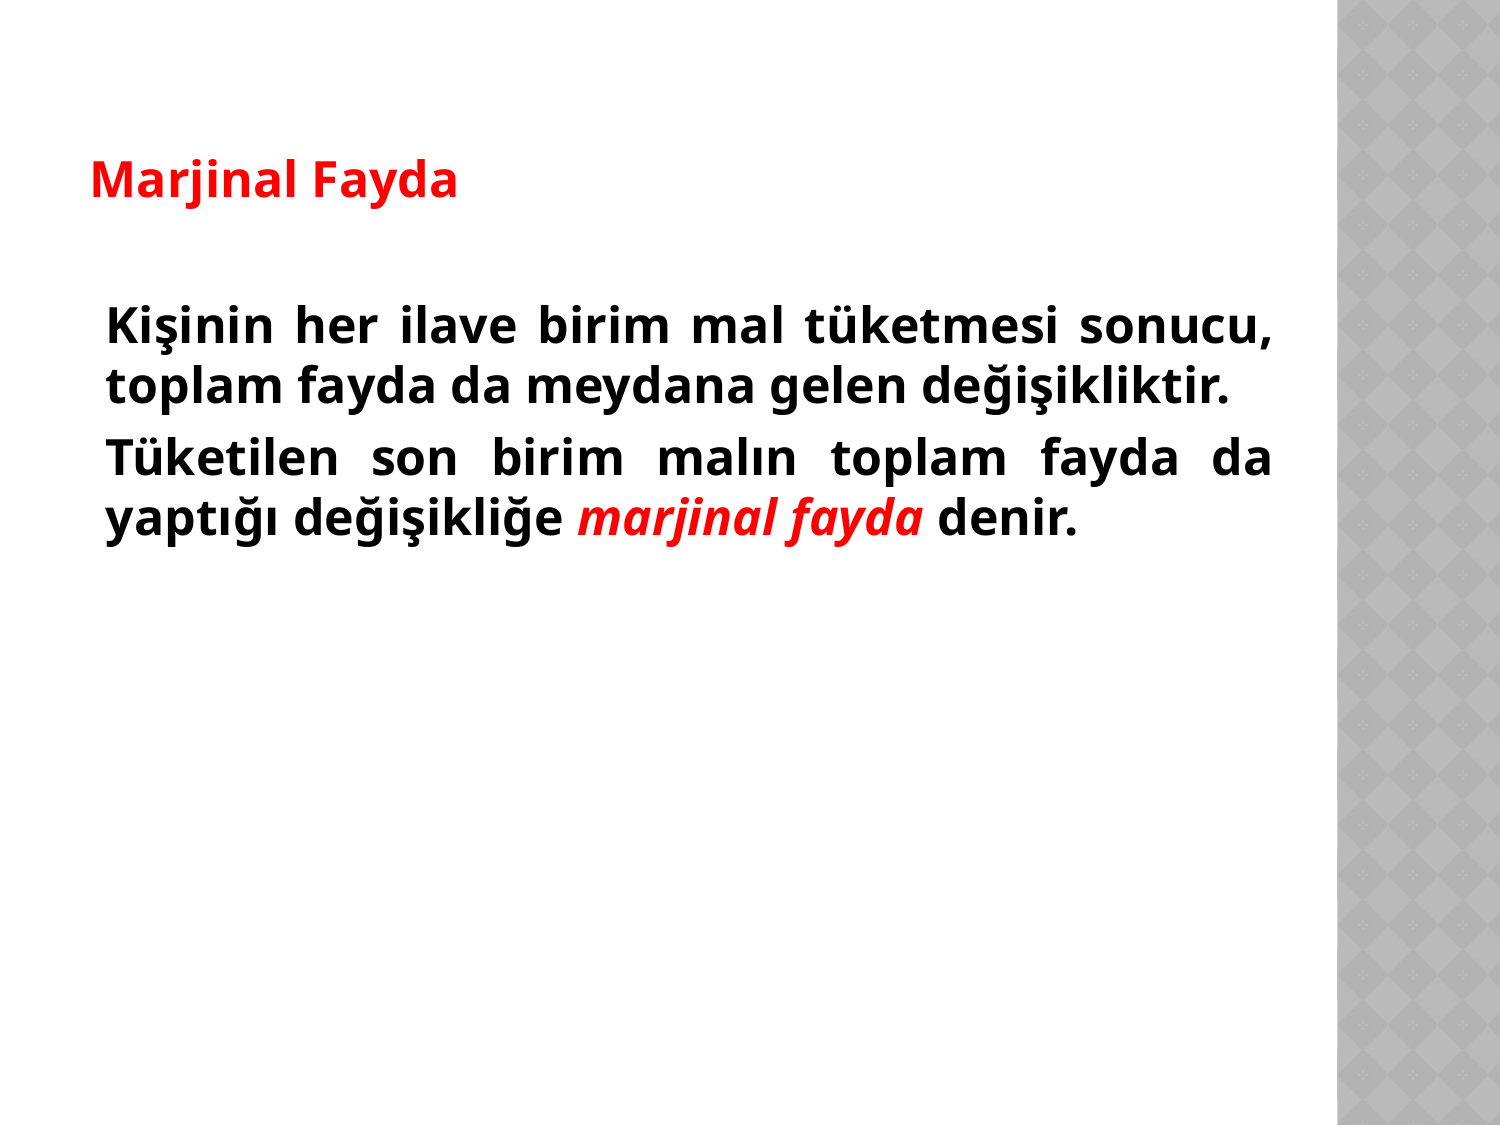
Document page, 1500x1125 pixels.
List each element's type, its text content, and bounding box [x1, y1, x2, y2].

list Marjinal Fayda Kişinin her ilave birim mal tüketmesi sonucu, toplam fayda da meydana gelen değişikliktir. Tüketilen son birim malın toplam fayda da yaptığı değişikliğe marjinal fayda denir. [75, 140, 1289, 1071]
